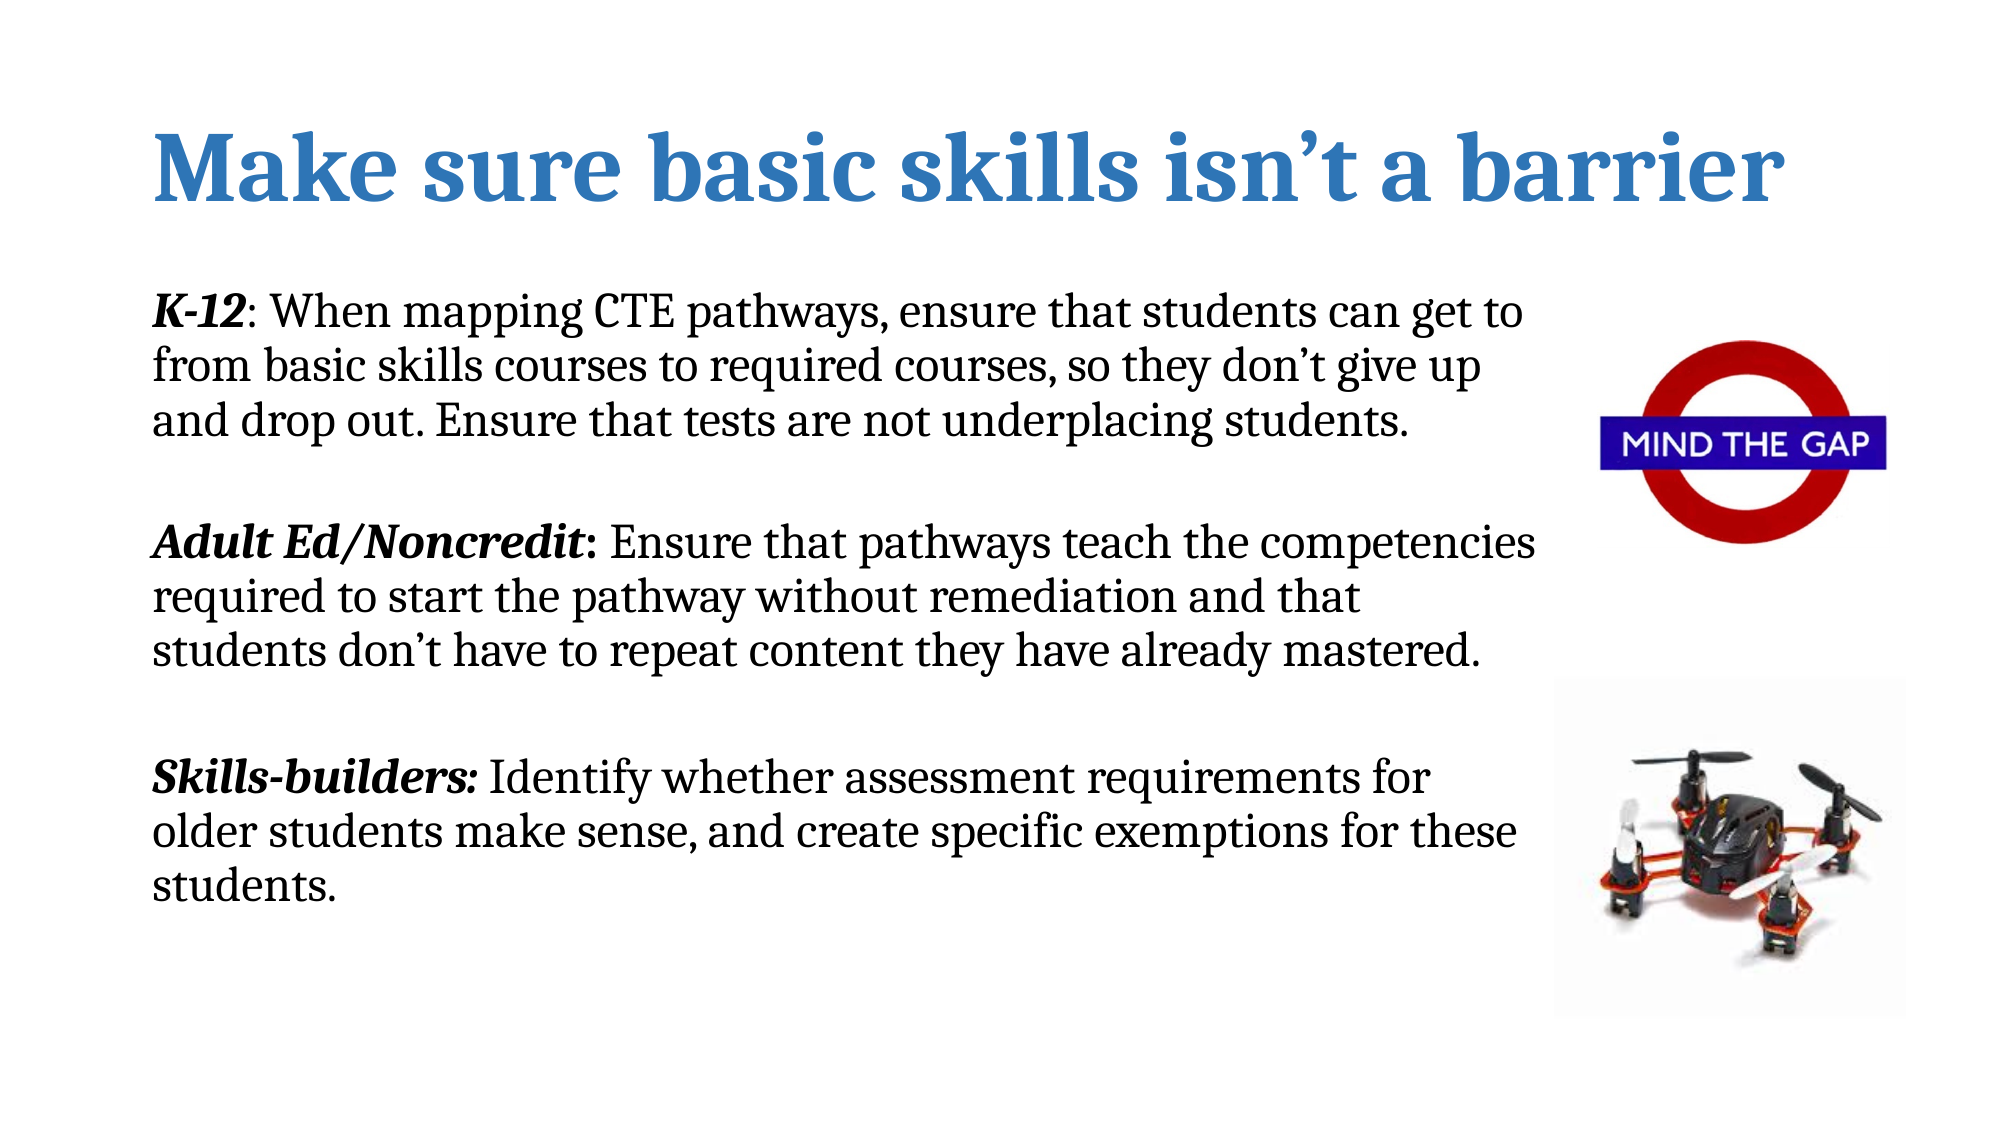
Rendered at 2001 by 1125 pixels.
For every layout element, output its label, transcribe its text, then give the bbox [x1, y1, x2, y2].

title Make sure basic skills isn’t a barrier [137, 59, 1863, 278]
picture [1597, 340, 1890, 548]
picture [1554, 672, 1906, 1025]
list K-12: When mapping CTE pathways, ensure that students can get to from basic skills courses to required courses, so they don’t give up and drop out. Ensure that tests are not underplacing students. Adult Ed/Noncredit: Ensure that pathways teach the competencies required to start the pathway without remediation and that students don’t have to repeat content they have already mastered. Skills-builders: Identify whether assessment requirements for older students make sense, and create specific exemptions for these students. [137, 277, 1555, 1025]
